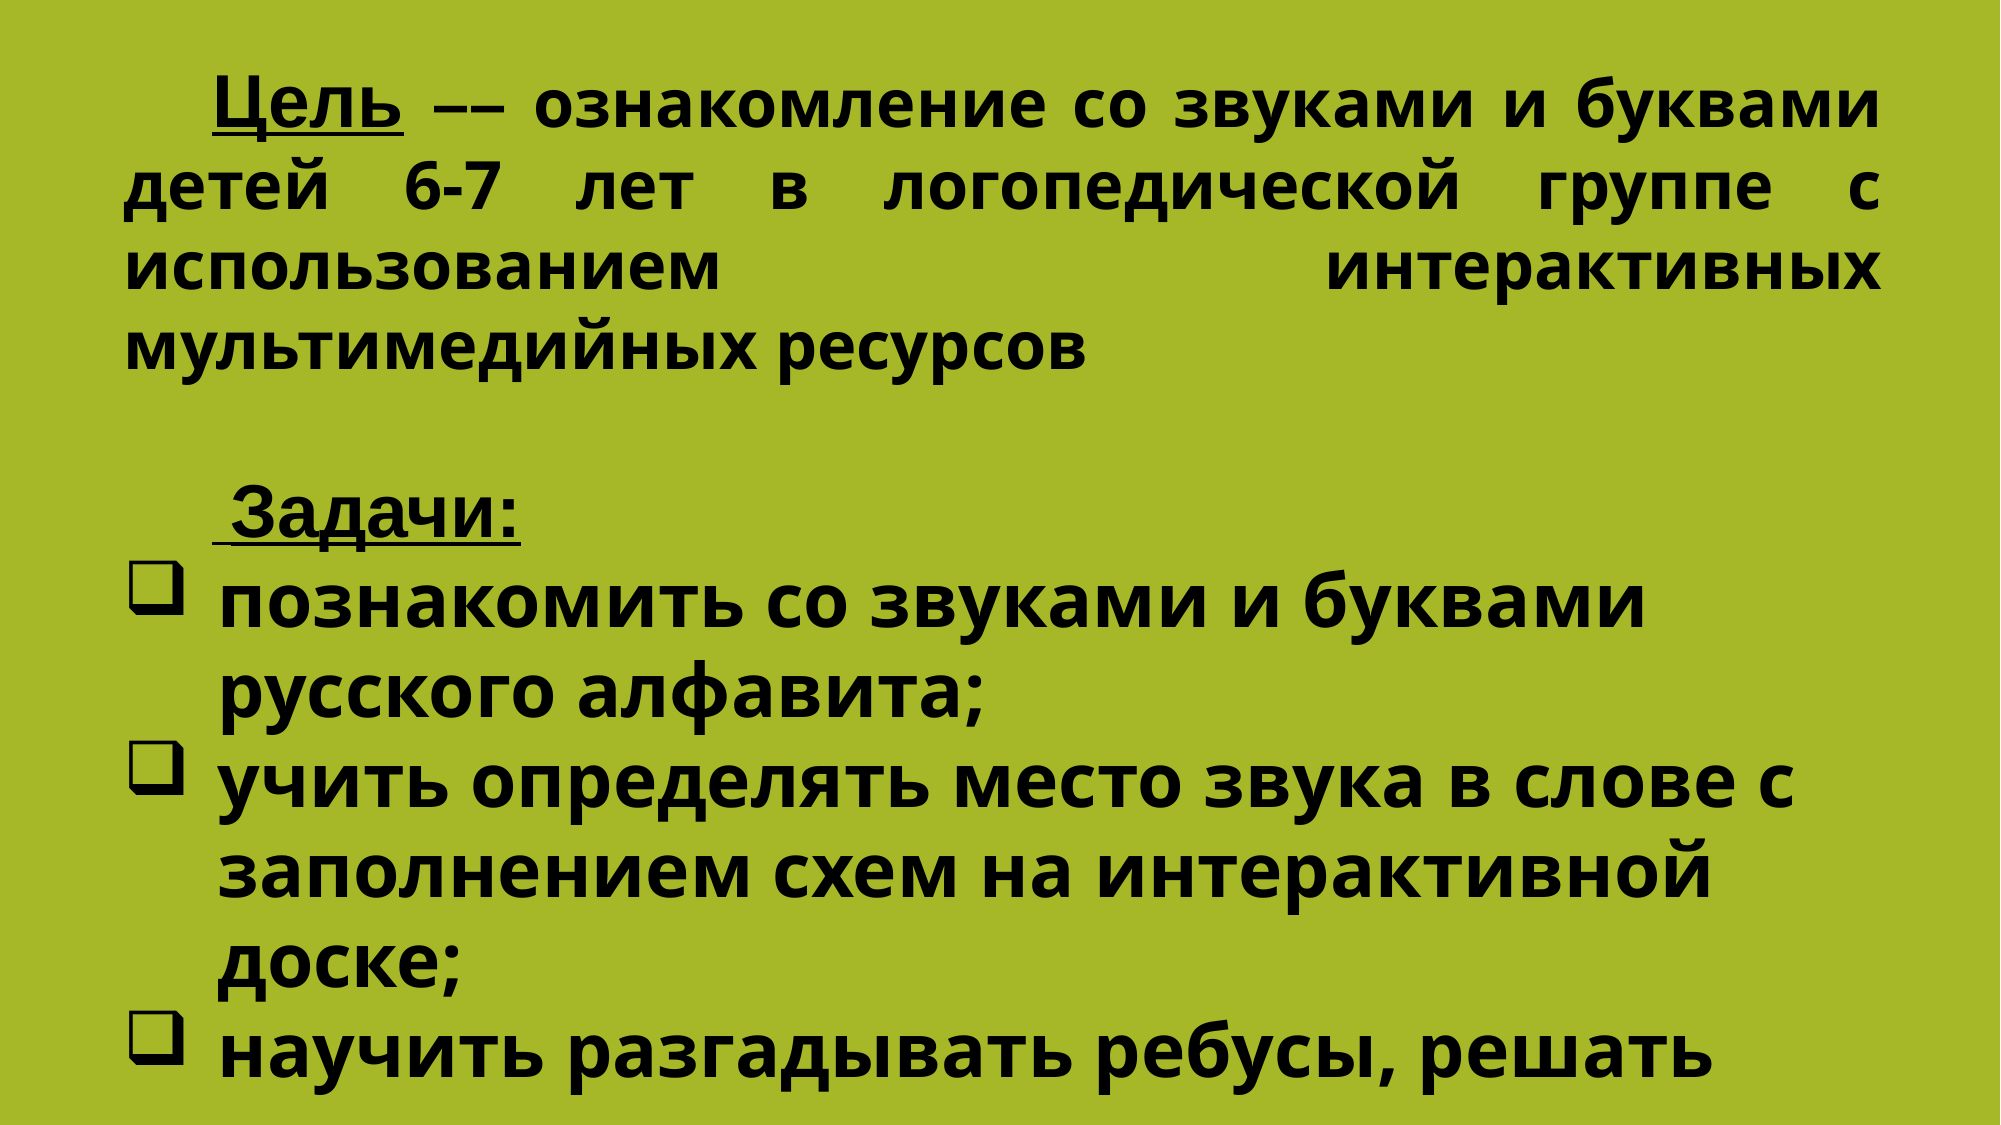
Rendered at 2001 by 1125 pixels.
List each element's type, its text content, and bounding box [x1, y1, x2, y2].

text_box Цель –– ознакомление со звуками и буквами детей 6-7 лет в логопедической группе с использованием интерактивных мультимедийных ресурсов Задачи: познакомить со звуками и буквами русского алфавита; учить определять место звука в слове с заполнением схем на интерактивной доске; научить разгадывать ребусы, решать кроссворды. [109, 45, 1898, 1125]
